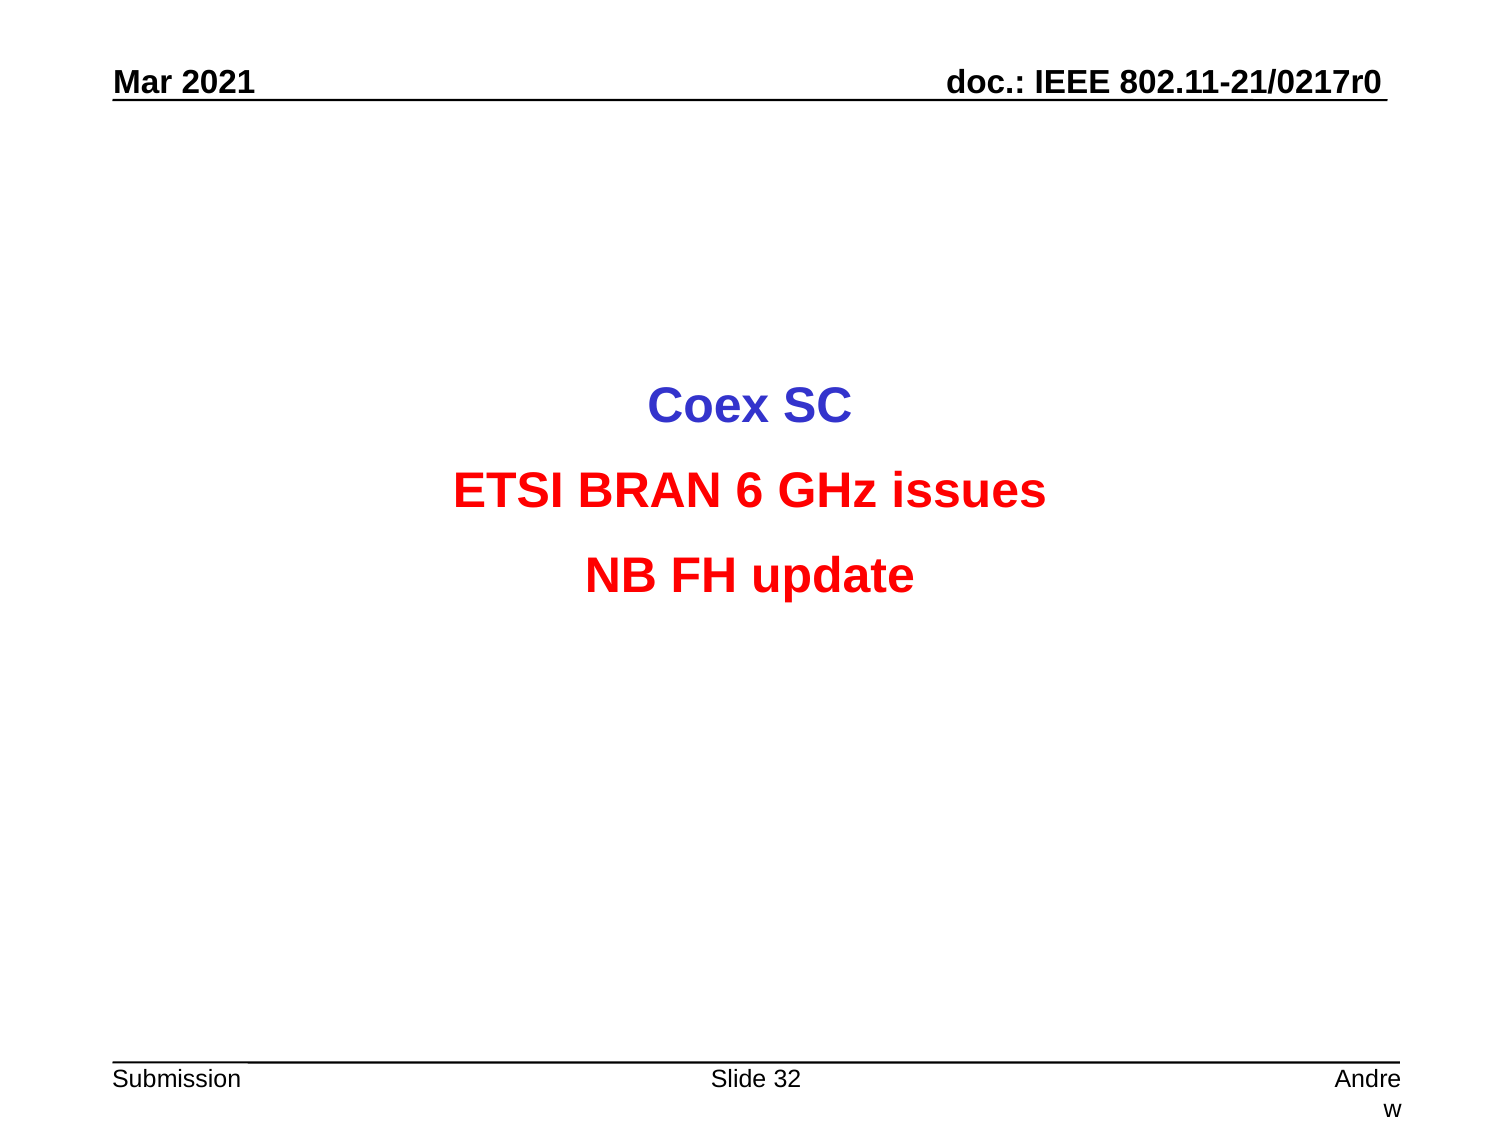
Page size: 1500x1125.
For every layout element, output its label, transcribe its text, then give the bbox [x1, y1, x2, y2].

slide_number Slide 32 [709, 1061, 803, 1093]
footer Andrew Myles, Cisco [1320, 1061, 1402, 1093]
list Coex SC ETSI BRAN 6 GHz issues NB FH update [112, 324, 1388, 650]
